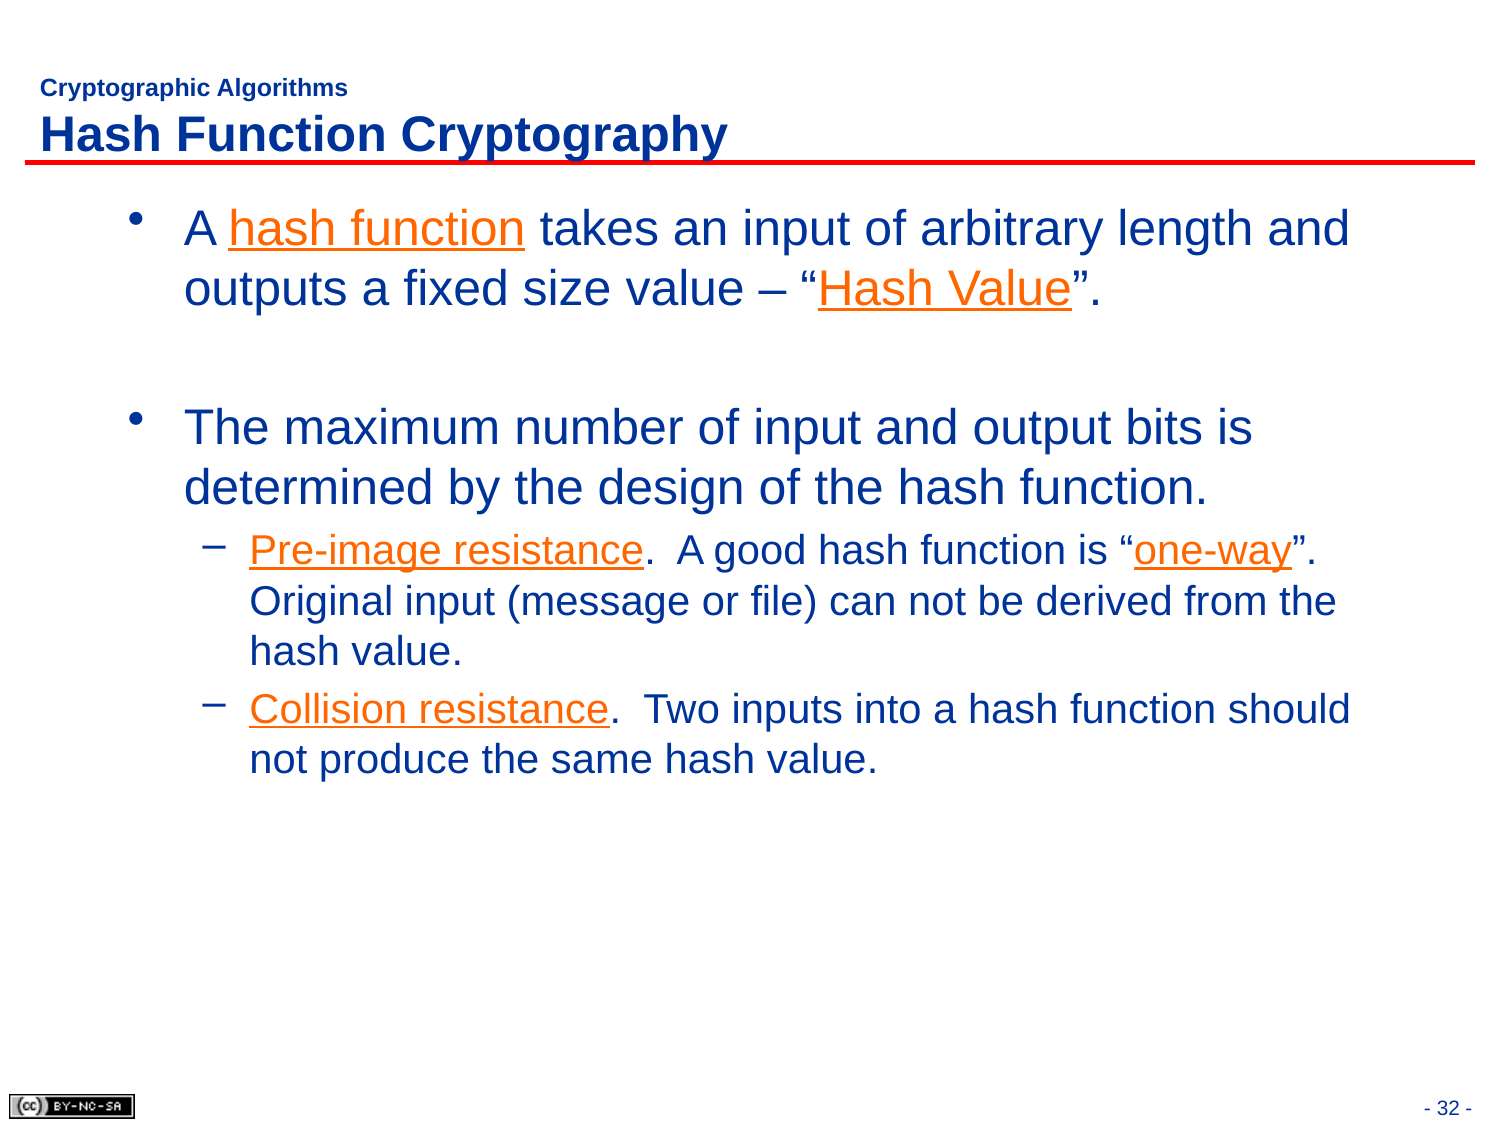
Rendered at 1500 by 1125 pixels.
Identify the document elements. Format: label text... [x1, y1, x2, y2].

list A hash function takes an input of arbitrary length and outputs a fixed size value – “Hash Value”. The maximum number of input and output bits is determined by the design of the hash function. Pre-image resistance. A good hash function is “one-way”. Original input (message or file) can not be derived from the hash value. Collision resistance. Two inputs into a hash function should not produce the same hash value. [112, 187, 1426, 1088]
picture [9, 1094, 135, 1119]
title Cryptographic Algorithms Hash Function Cryptography [24, 0, 1476, 169]
slide_number - 32 - [1287, 1087, 1488, 1125]
